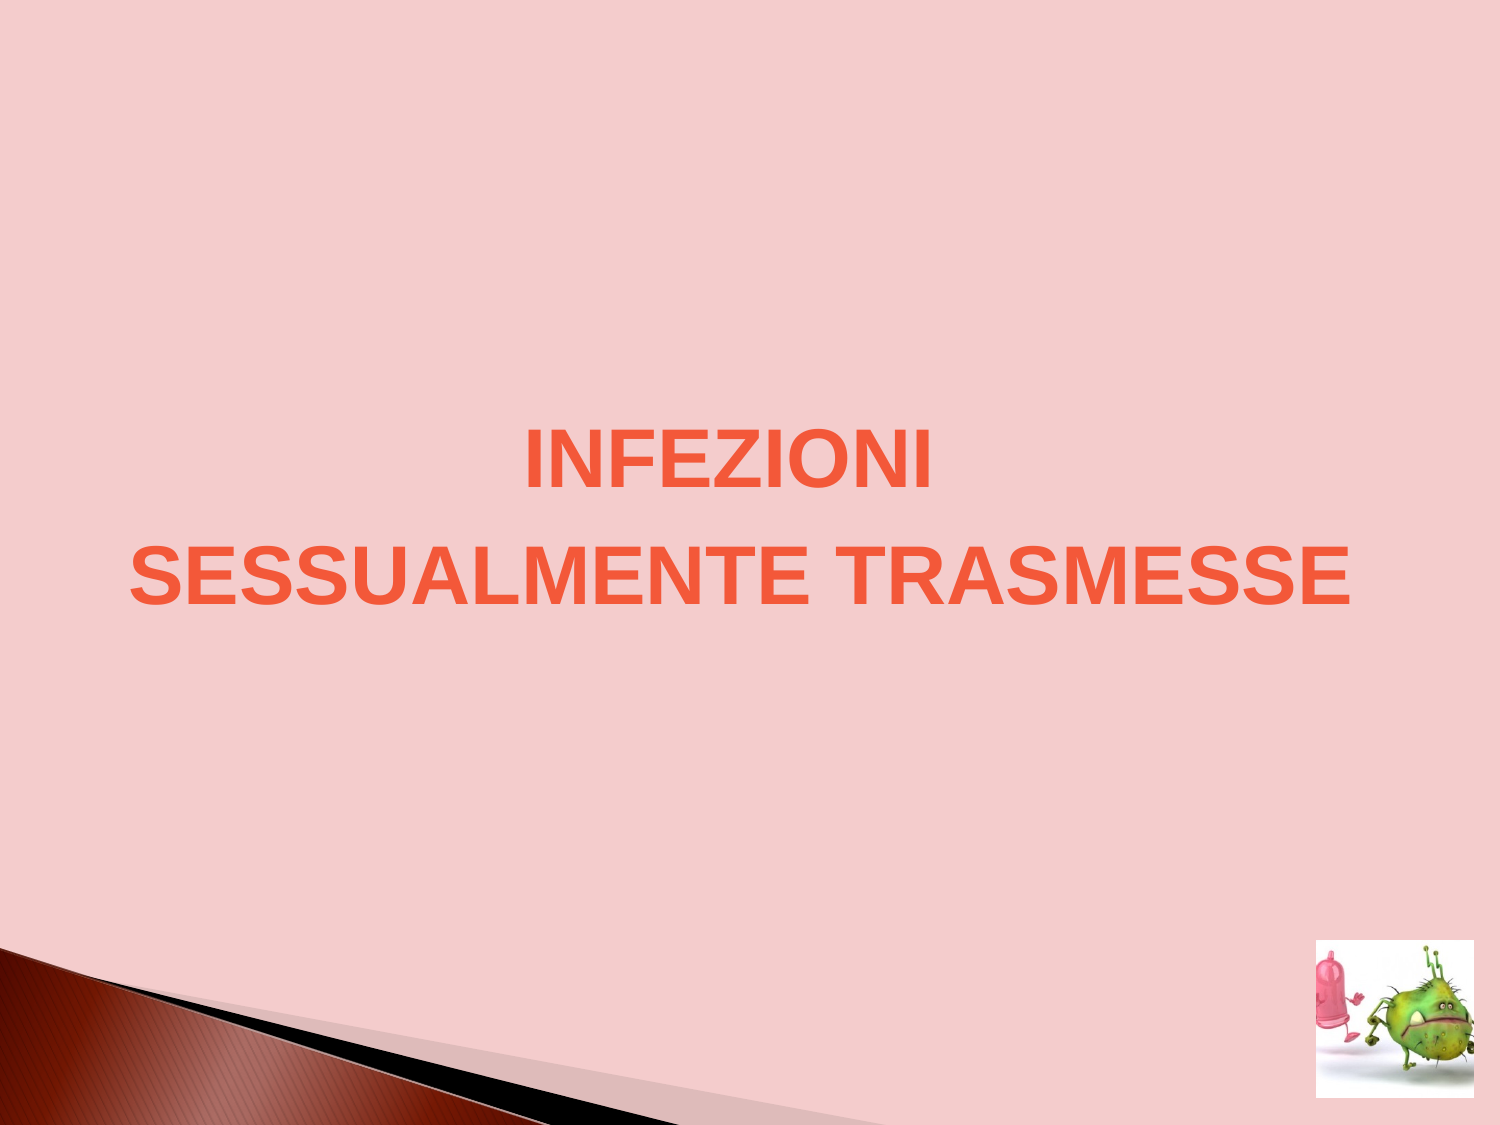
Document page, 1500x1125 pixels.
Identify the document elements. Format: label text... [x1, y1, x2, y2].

text_box INFEZIONI SESSUALMENTE TRASMESSE [107, 397, 1375, 635]
picture [1316, 940, 1474, 1098]
picture [0, 947, 557, 1125]
